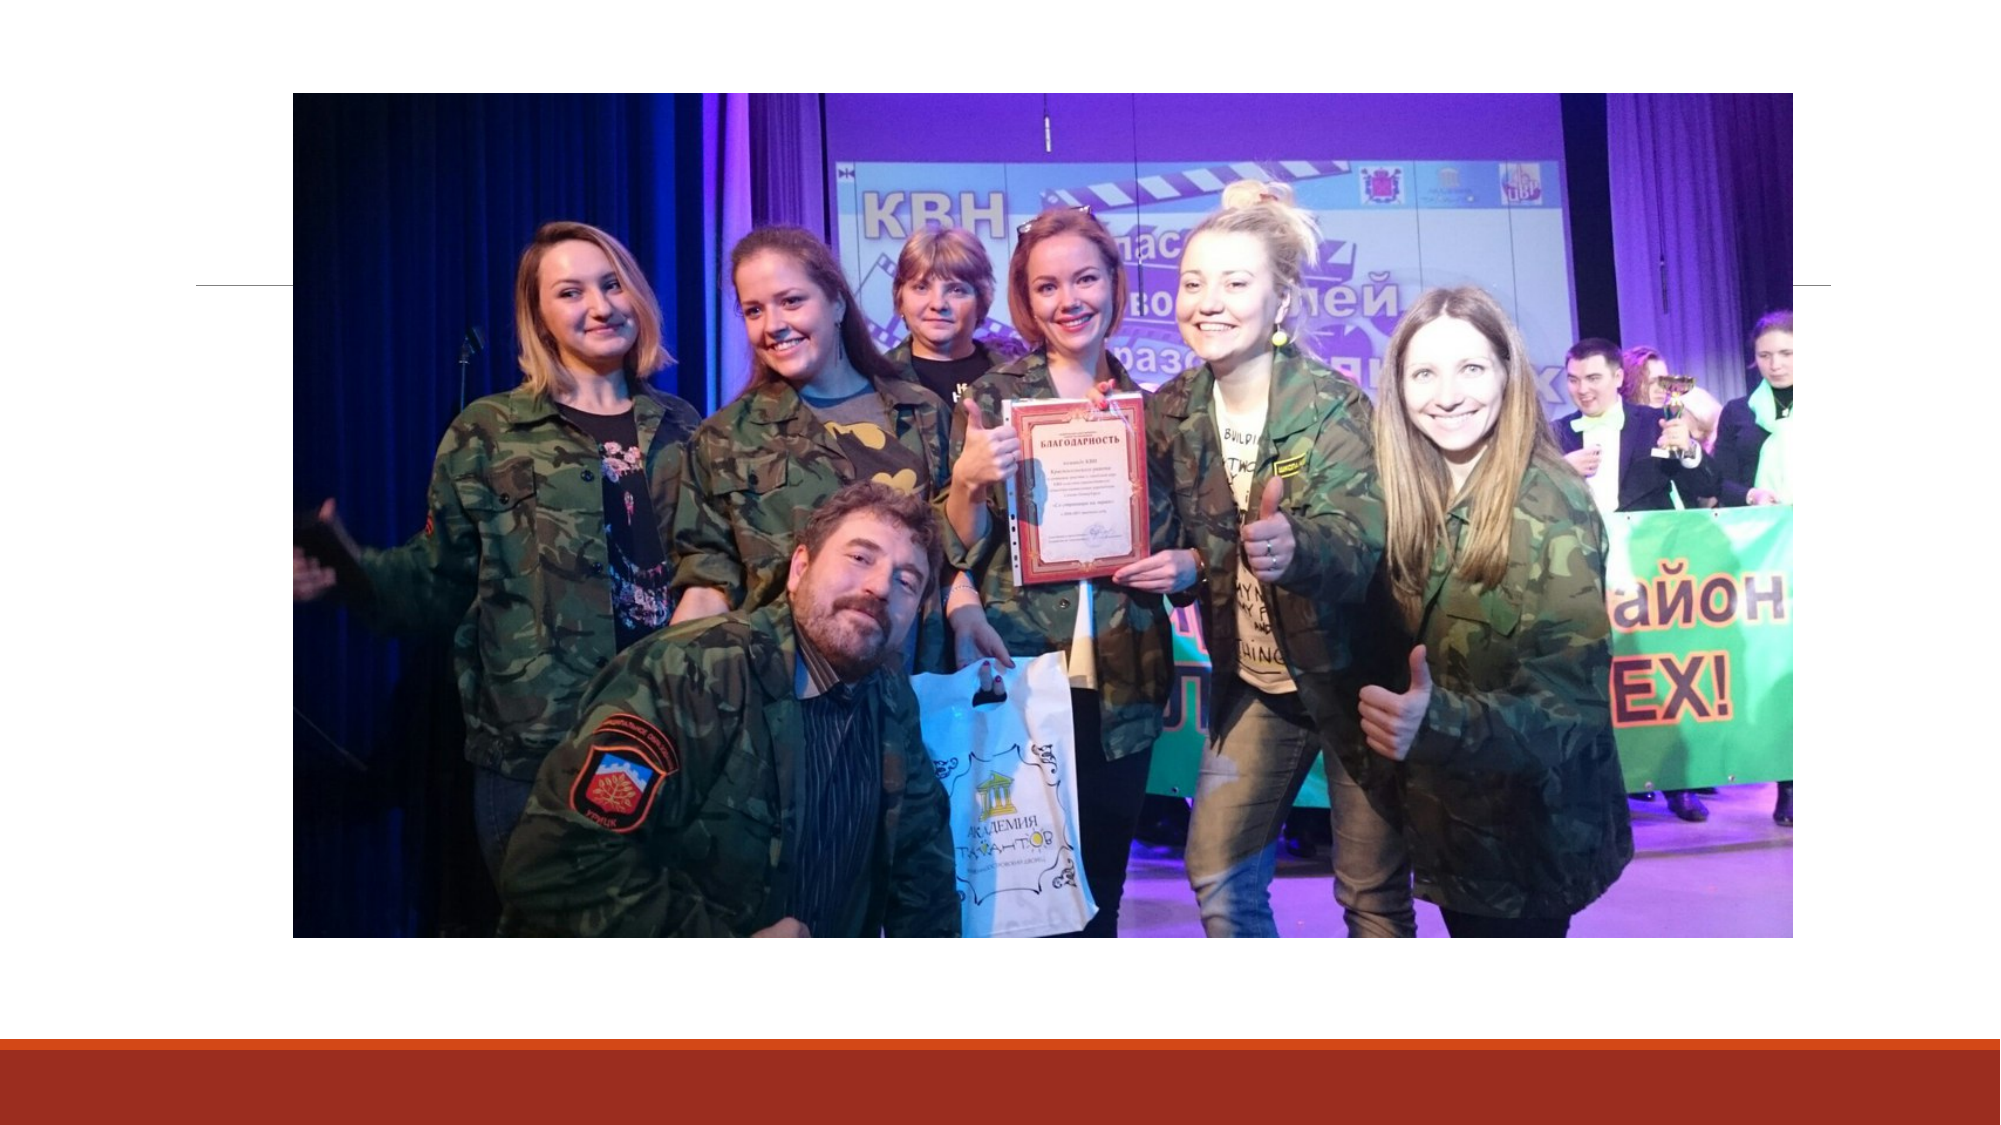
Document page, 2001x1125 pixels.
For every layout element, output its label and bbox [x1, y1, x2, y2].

list [292, 93, 1794, 938]
